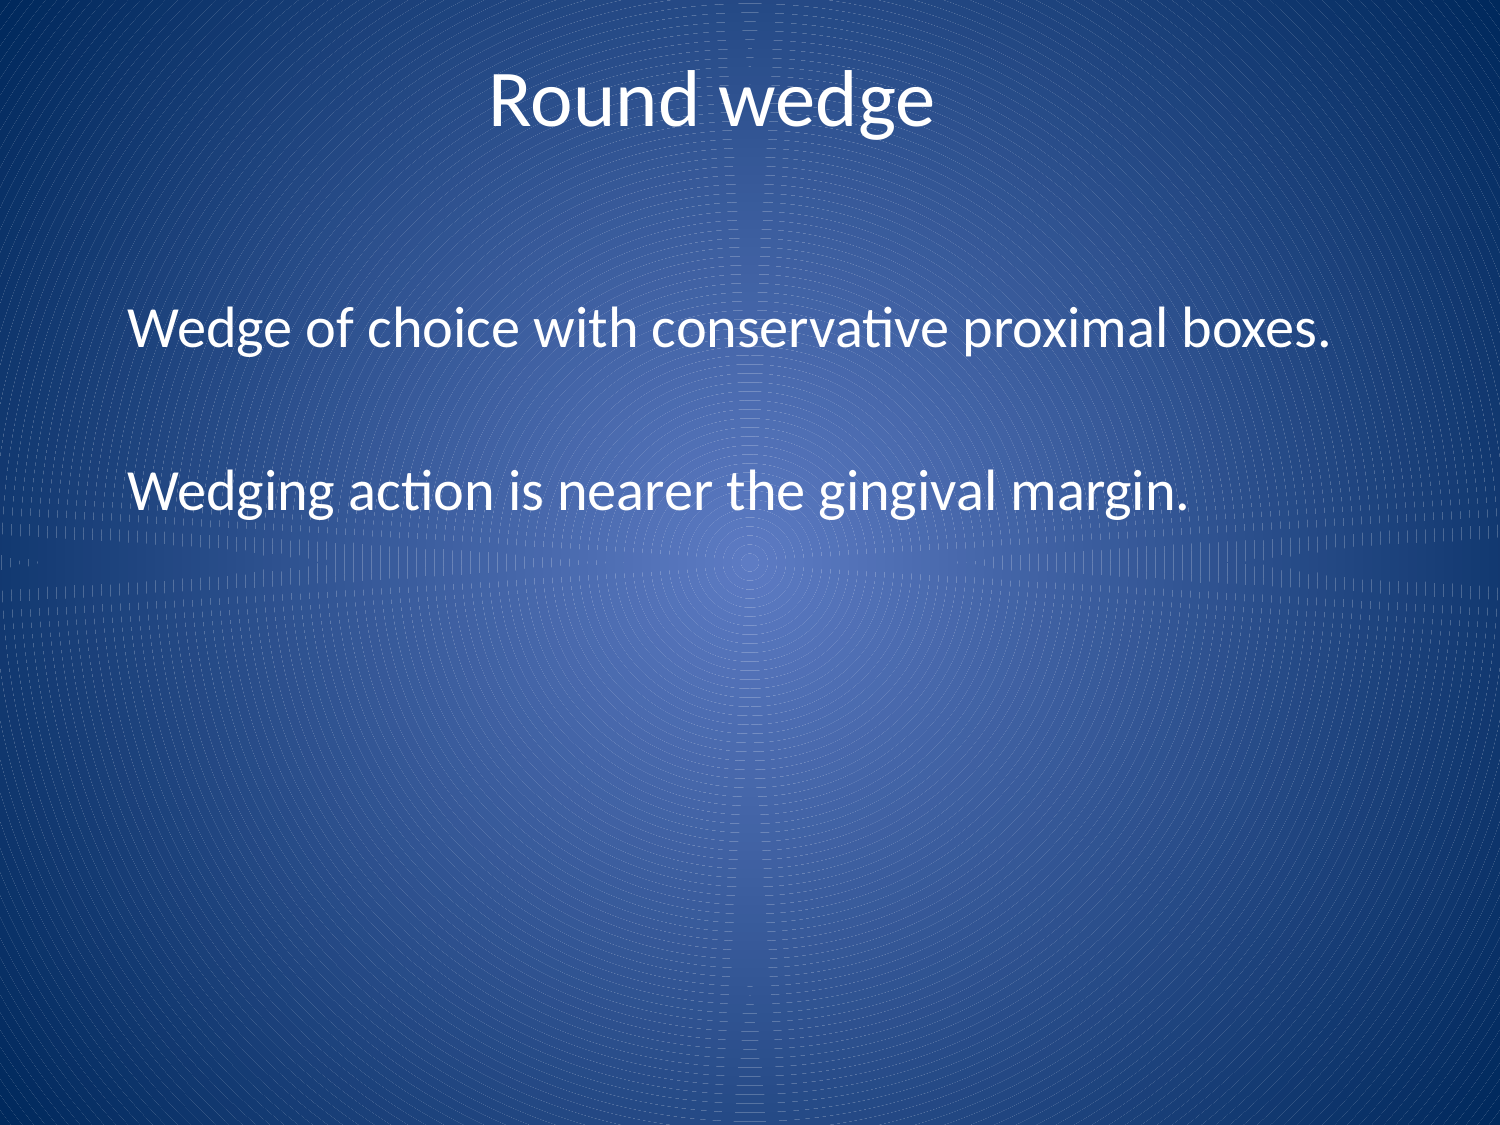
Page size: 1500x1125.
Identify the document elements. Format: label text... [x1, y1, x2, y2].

title Round wedge [75, 37, 1350, 150]
subtitle Wedge of choice with conservative proximal boxes. Wedging action is nearer the gingival margin. [112, 200, 1388, 1050]
